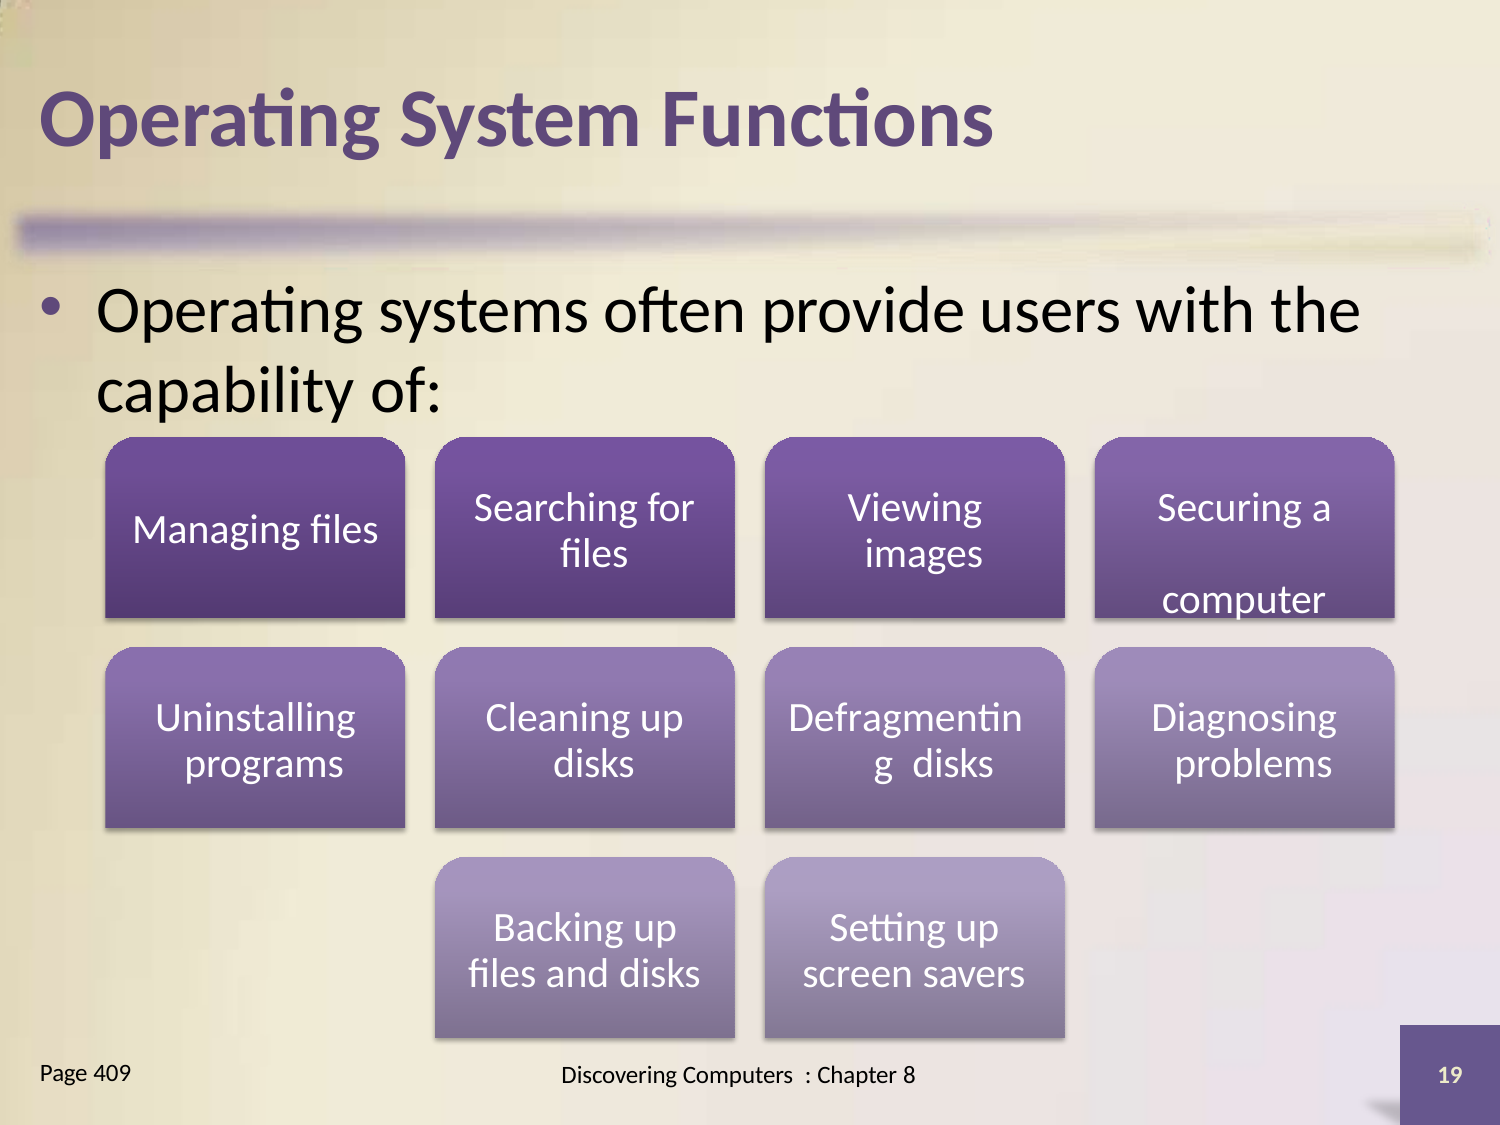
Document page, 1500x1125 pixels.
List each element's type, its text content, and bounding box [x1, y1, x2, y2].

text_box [97, 643, 413, 839]
text_box Discovering Computers : Chapter 8 [559, 1056, 966, 1089]
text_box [428, 853, 743, 1049]
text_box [757, 853, 1072, 1049]
text_box Page 409 [37, 1054, 135, 1087]
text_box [755, 643, 1083, 839]
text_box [1087, 643, 1402, 839]
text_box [428, 434, 743, 629]
text_box 19 [1435, 1056, 1465, 1089]
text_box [757, 434, 1072, 629]
picture [0, 0, 1500, 1125]
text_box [1087, 434, 1402, 629]
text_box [97, 434, 413, 629]
title Operating System Functions [37, 61, 1007, 252]
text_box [428, 643, 743, 839]
text_box Operating systems often provide users with the capability of: [37, 263, 1378, 426]
